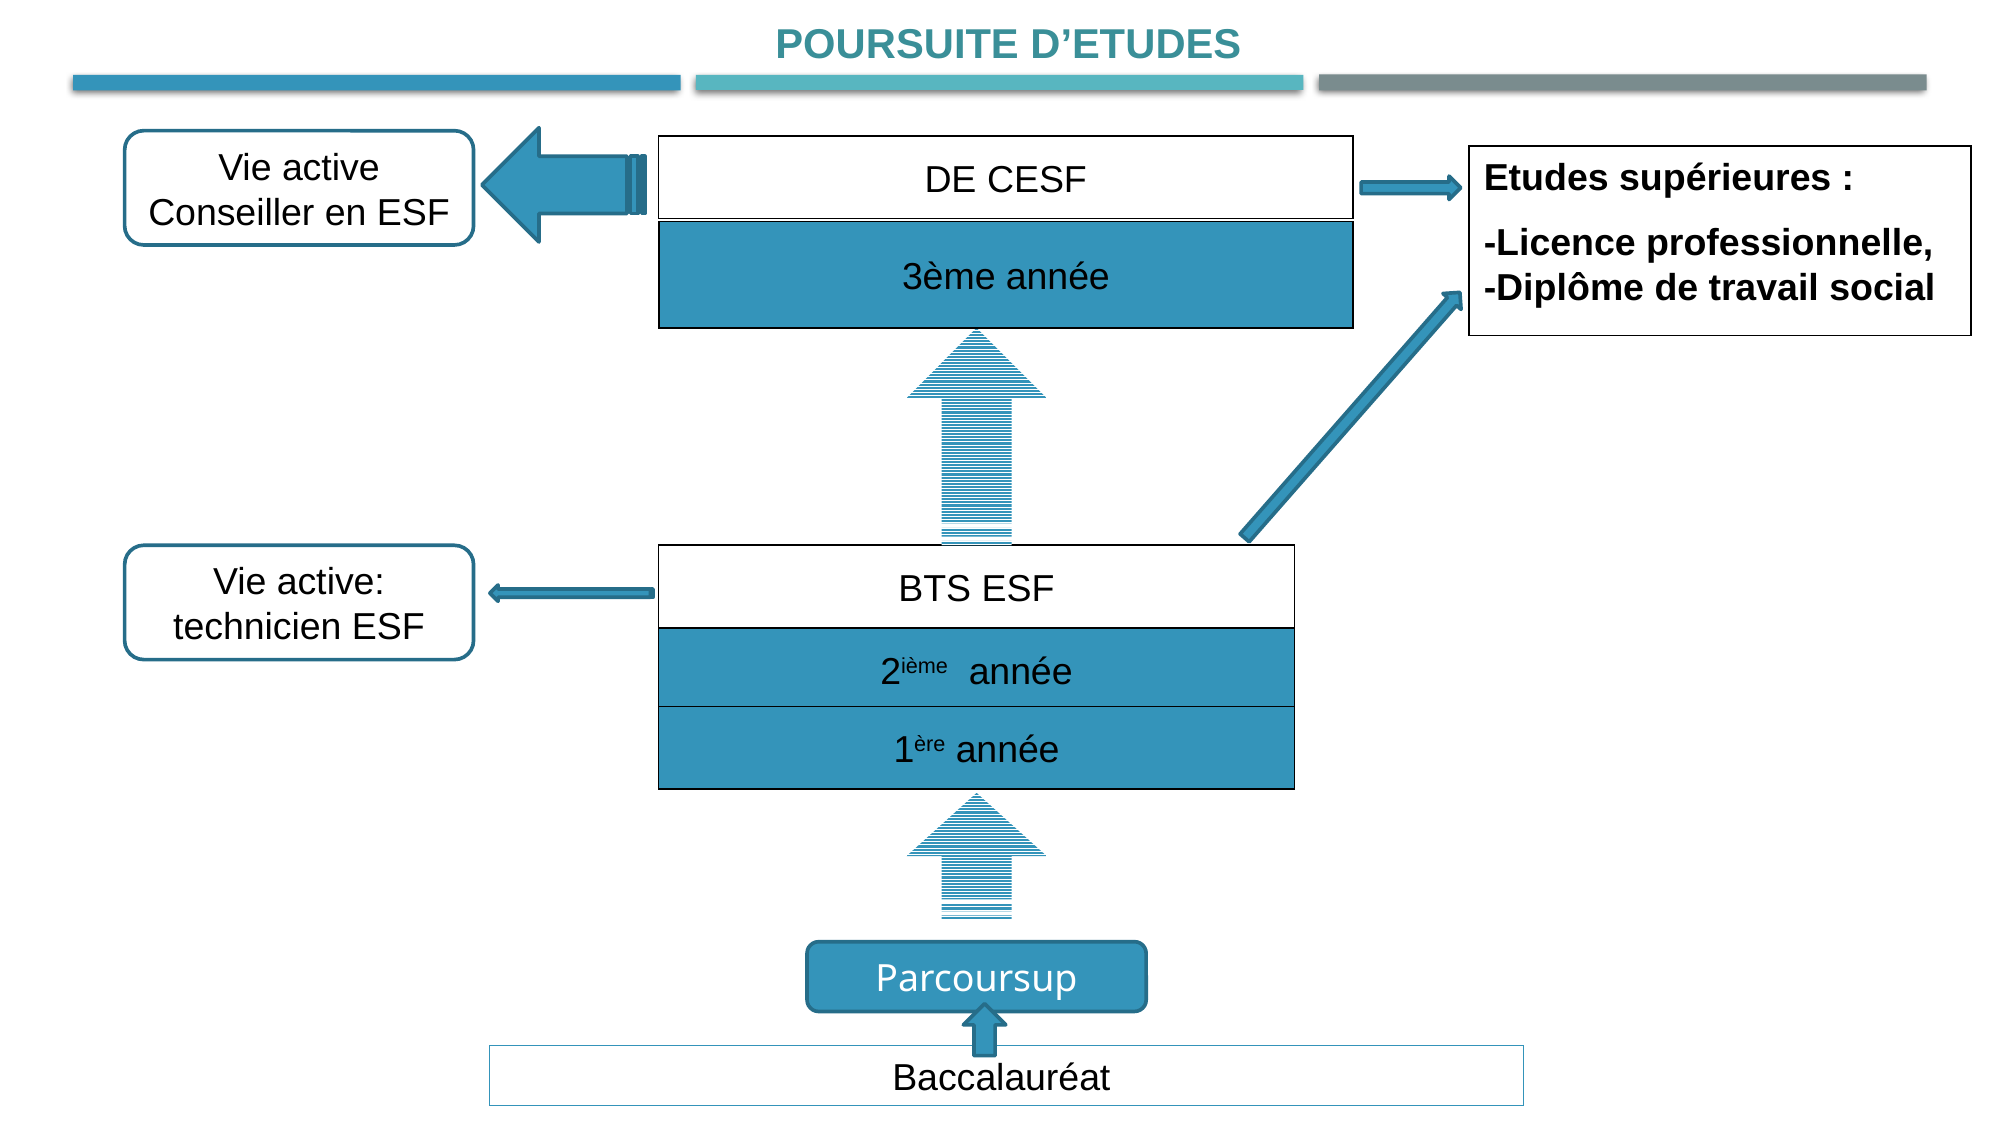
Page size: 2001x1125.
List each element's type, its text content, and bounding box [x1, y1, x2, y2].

text_box [904, 338, 1049, 538]
text_box [480, 125, 647, 244]
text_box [658, 544, 1296, 790]
text_box Parcoursup [805, 939, 1149, 1014]
text_box [961, 1002, 1008, 1058]
text_box [904, 798, 1049, 921]
text_box Baccalauréat [489, 1045, 1524, 1106]
text_box [940, 539, 1013, 543]
text_box [1238, 290, 1463, 543]
text_box [1359, 174, 1463, 202]
text_box Vie active: technicien ESF [122, 543, 476, 662]
text_box [488, 583, 652, 603]
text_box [658, 135, 1354, 329]
text_box POURSUITE D’ETUDES [322, 9, 1706, 75]
text_box Etudes supérieures : -Licence professionnelle, -Diplôme de travail social [1468, 145, 1971, 336]
text_box Vie active Conseiller en ESF [122, 128, 476, 247]
